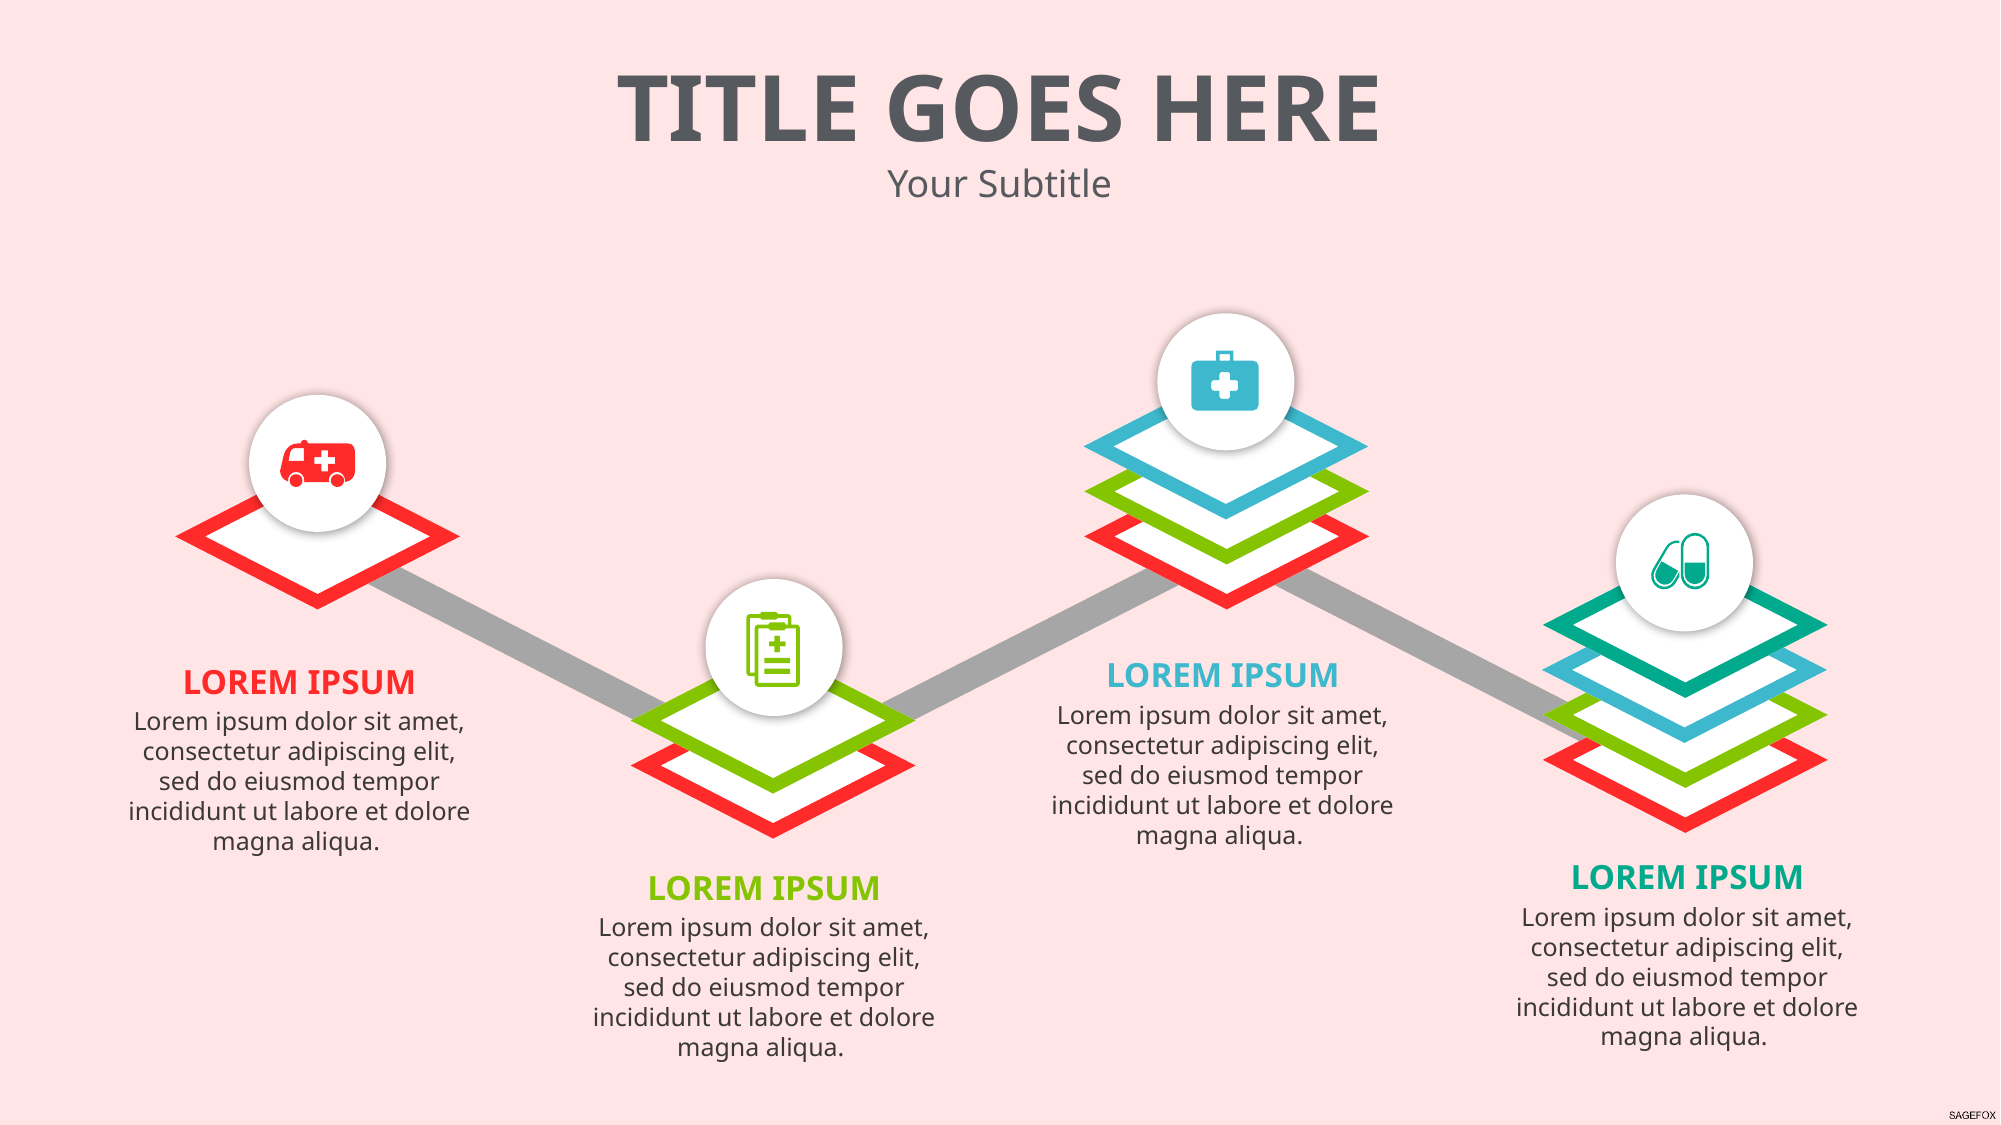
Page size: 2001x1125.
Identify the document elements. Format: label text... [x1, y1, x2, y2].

text_box TITLE GOES HERE Your Subtitle [548, 42, 1452, 212]
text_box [1542, 788, 1828, 833]
text_box [705, 578, 843, 647]
text_box [1321, 599, 1541, 723]
text_box LOREM IPSUM Lorem ipsum dolor sit amet, consectetur adipiscing elit, sed do eiusmod tempor incididunt ut labore et dolore magna aliqua. [1035, 647, 1411, 857]
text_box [1649, 532, 1710, 591]
text_box [416, 597, 630, 720]
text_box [280, 439, 356, 487]
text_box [630, 794, 916, 839]
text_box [1084, 565, 1370, 610]
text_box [1084, 418, 1370, 565]
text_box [746, 611, 800, 687]
text_box [1617, 494, 1752, 551]
text_box [249, 394, 387, 463]
text_box [1157, 313, 1294, 373]
text_box LOREM IPSUM Lorem ipsum dolor sit amet, consectetur adipiscing elit, sed do eiusmod tempor incididunt ut labore et dolore magna aliqua. [576, 859, 952, 1069]
picture [1925, 1102, 2000, 1123]
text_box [1542, 551, 1828, 698]
text_box [916, 599, 1133, 721]
text_box [1191, 350, 1259, 373]
text_box LOREM IPSUM Lorem ipsum dolor sit amet, consectetur adipiscing elit, sed do eiusmod tempor incididunt ut labore et dolore magna aliqua. [1500, 848, 1875, 1059]
text_box LOREM IPSUM Lorem ipsum dolor sit amet, consectetur adipiscing elit, sed do eiusmod tempor incididunt ut labore et dolore magna aliqua. [112, 653, 488, 863]
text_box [175, 463, 461, 610]
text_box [1083, 373, 1369, 520]
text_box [1541, 596, 1827, 743]
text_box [1542, 698, 1828, 788]
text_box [630, 647, 916, 794]
